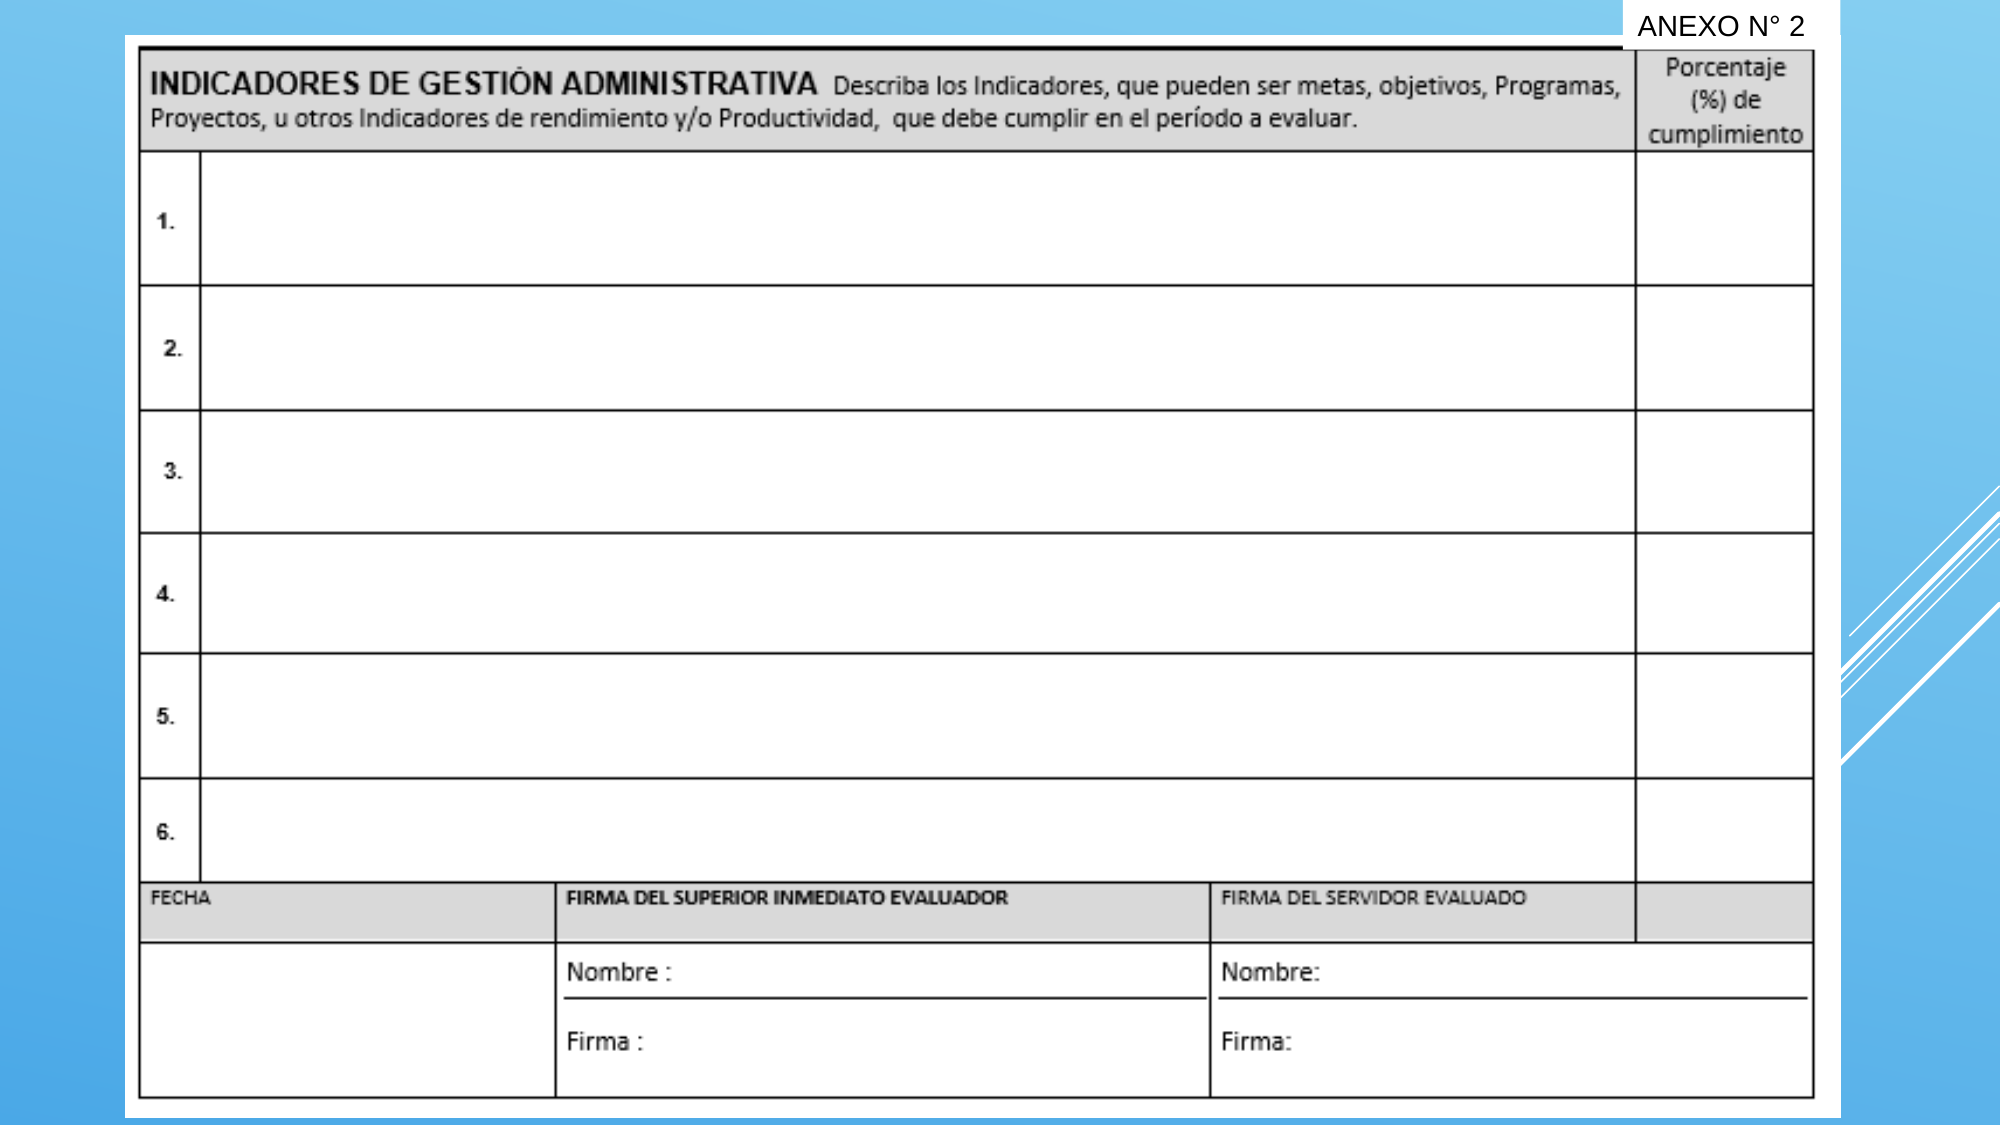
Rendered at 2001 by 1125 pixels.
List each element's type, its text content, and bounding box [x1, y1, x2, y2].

text_box ANEXO N° 2 [1622, 0, 1841, 35]
picture [125, 35, 1841, 1118]
